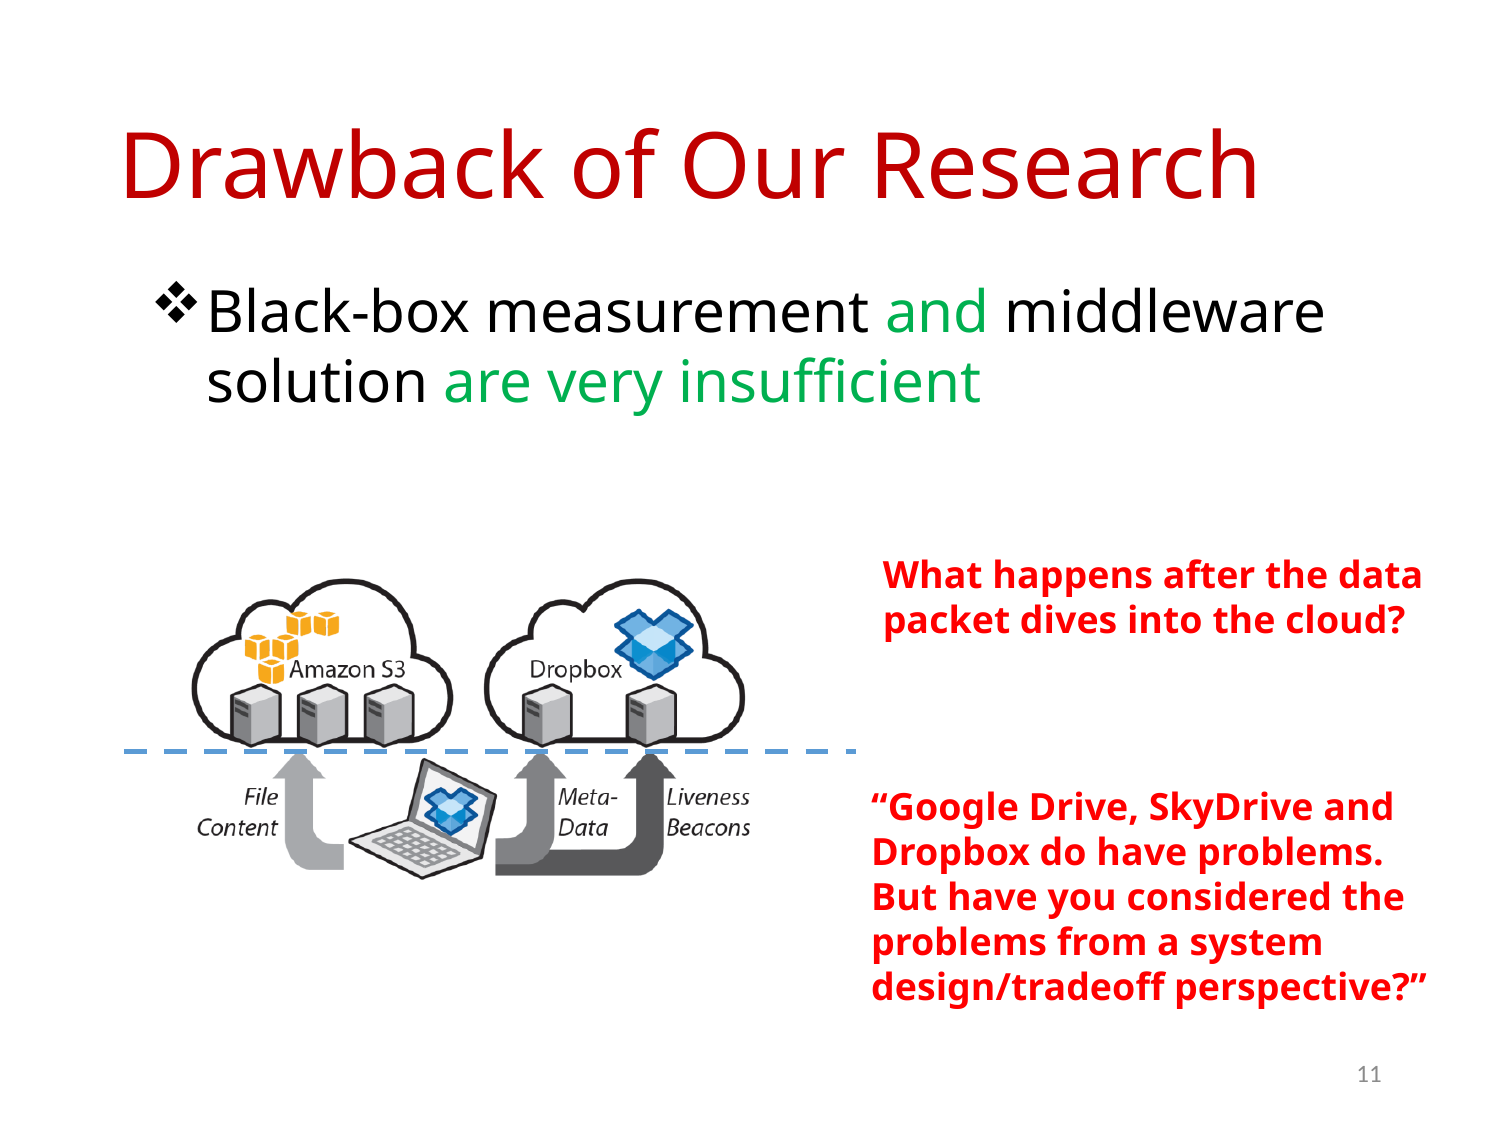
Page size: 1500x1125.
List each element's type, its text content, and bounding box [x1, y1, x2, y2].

picture [186, 574, 750, 751]
slide_number 11 [1059, 1042, 1397, 1103]
title Drawback of Our Research [103, 59, 1397, 278]
text_box What happens after the data packet dives into the cloud? [868, 543, 1447, 649]
picture [186, 752, 750, 882]
text_box “Google Drive, SkyDrive and Dropbox do have problems. But have you considered the problems from a system design/tradeoff perspective?” [856, 775, 1447, 1016]
text_box Black-box measurement and middleware solution are very insufficient [135, 267, 1365, 422]
